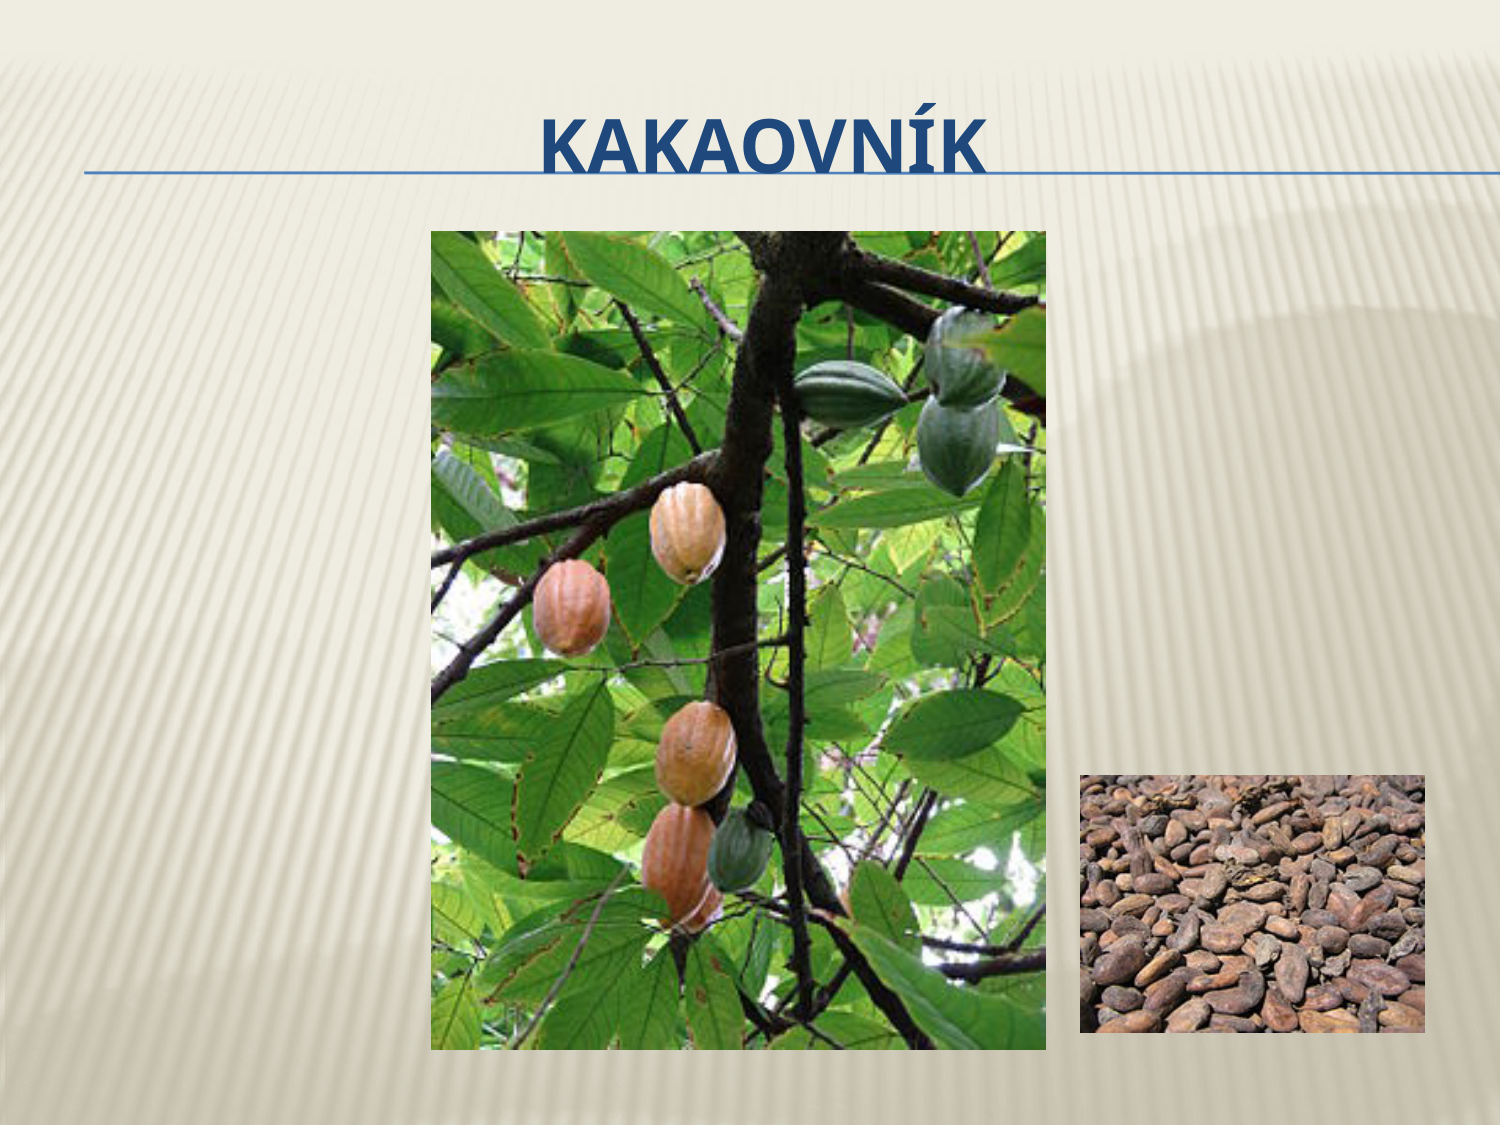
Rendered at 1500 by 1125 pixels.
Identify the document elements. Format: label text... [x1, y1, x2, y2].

title Kakaovník [50, 75, 1475, 213]
picture [1080, 774, 1425, 1034]
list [430, 231, 1046, 1051]
